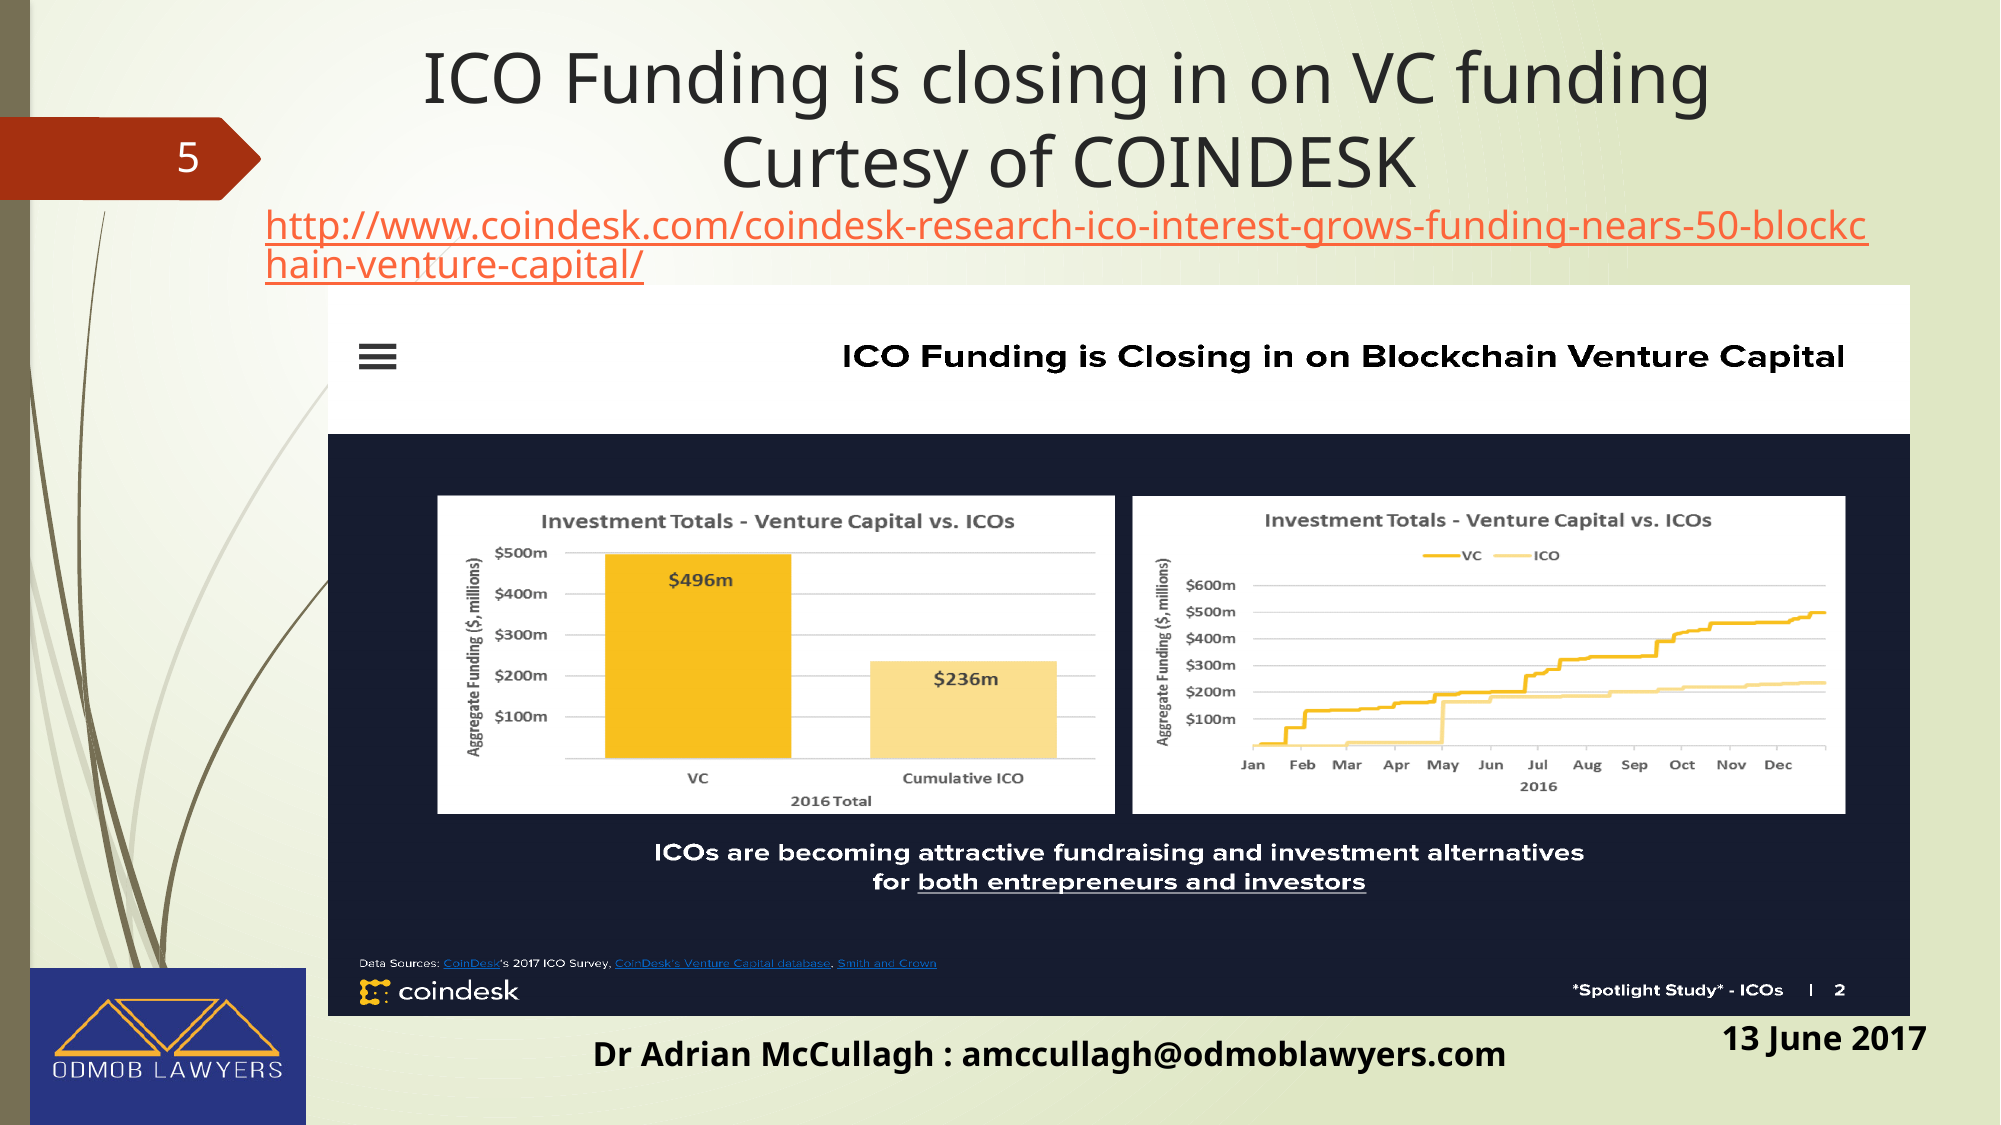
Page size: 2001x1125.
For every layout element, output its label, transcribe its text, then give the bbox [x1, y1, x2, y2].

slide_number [1647, 992, 1943, 1083]
slide_number 5 [87, 129, 216, 190]
footer Dr Adrian McCullagh : amccullagh@odmoblawyers.com [425, 1028, 1647, 1083]
picture [30, 967, 306, 1125]
title ICO Funding is closing in on VC funding Curtesy of COINDESK http://www.coindesk.com/coindesk-research-ico-interest-grows-funding-nears-50-blockchain-venture-capital/ [249, 26, 1888, 309]
picture [328, 284, 1911, 1017]
